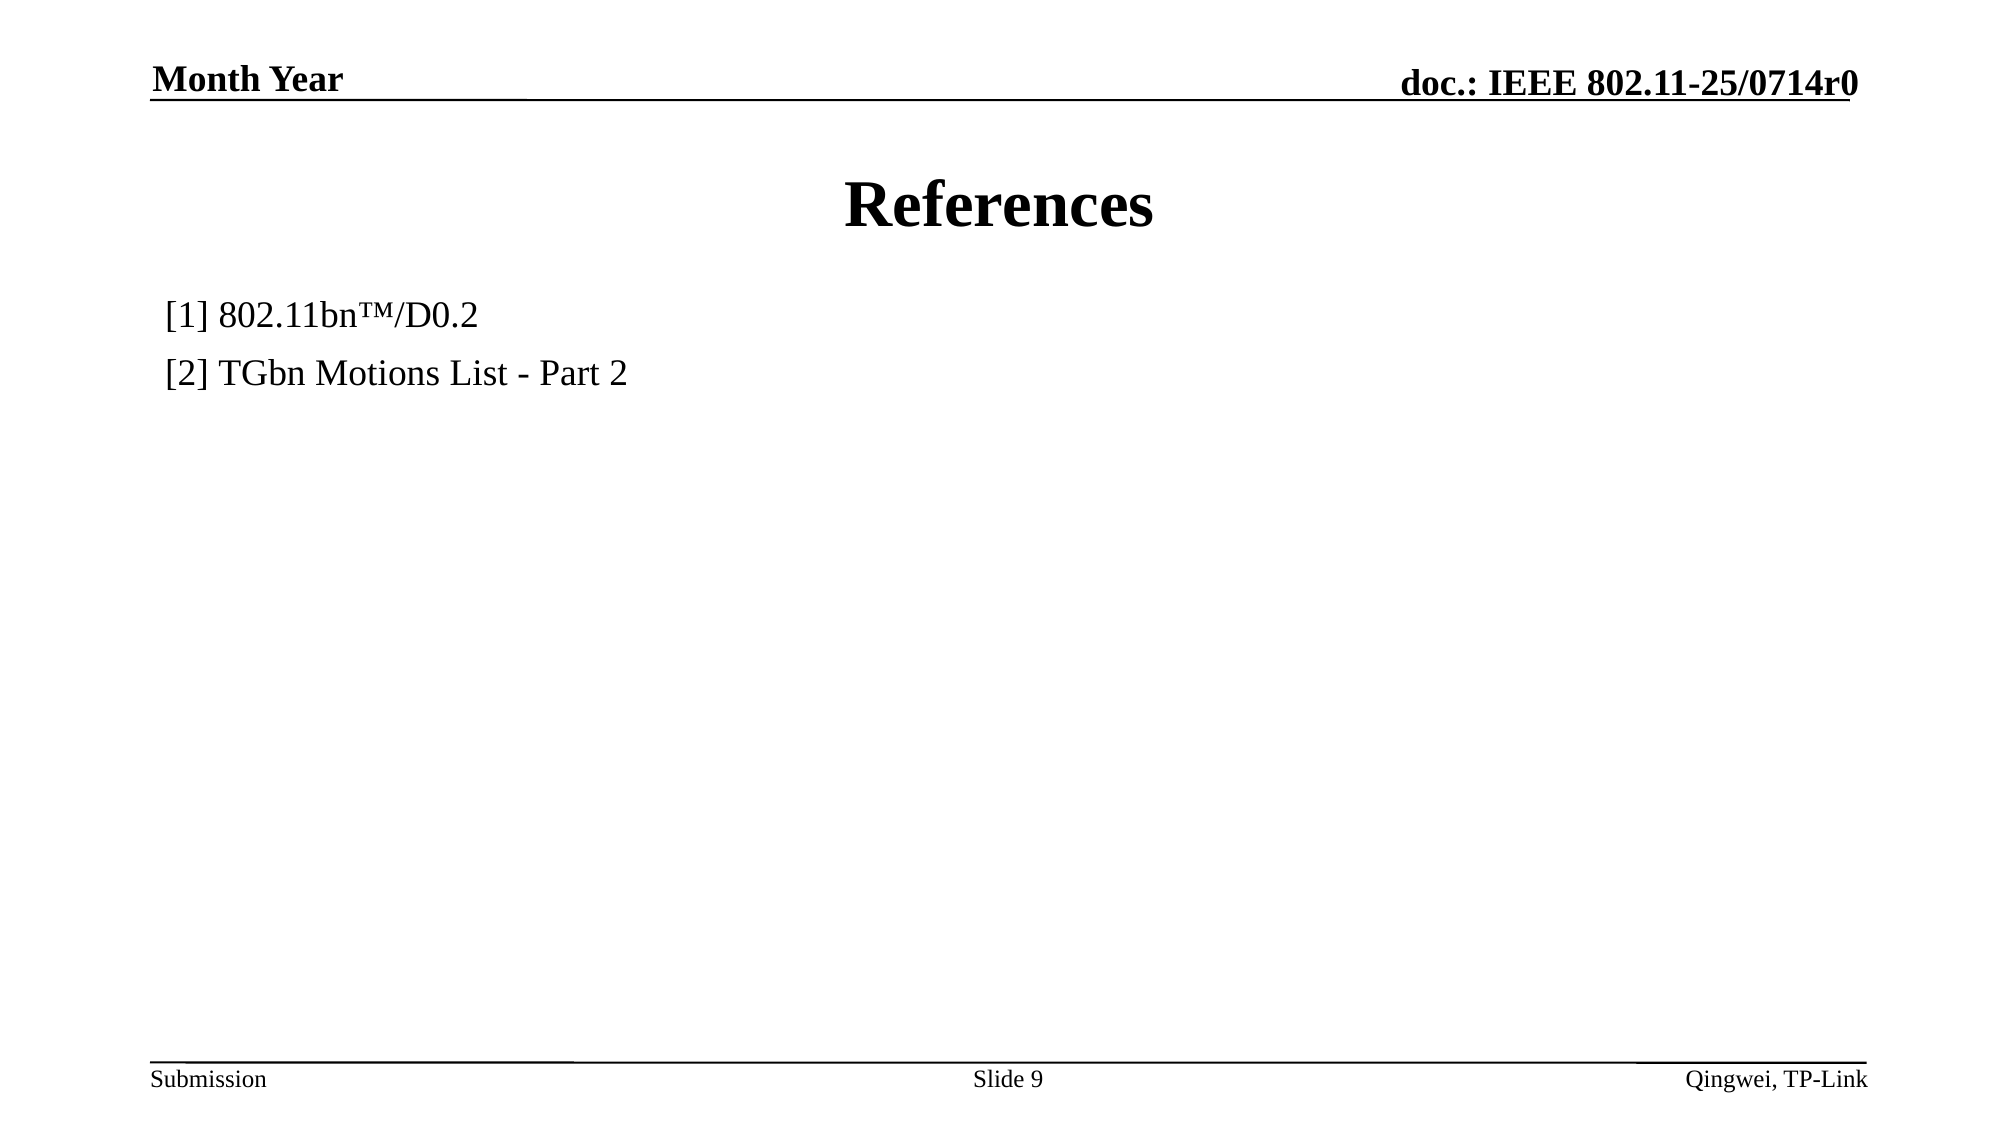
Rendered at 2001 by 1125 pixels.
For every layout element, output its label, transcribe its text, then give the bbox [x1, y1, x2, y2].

slide_number Slide 9 [950, 1061, 1067, 1123]
title References [149, 112, 1850, 282]
list [1] 802.11bn™/D0.2 [2] TGbn Motions List - Part 2 [149, 282, 1850, 981]
footer Qingwei, TP-Link [1171, 1061, 1869, 1093]
slide_number Month Year [152, 54, 563, 100]
